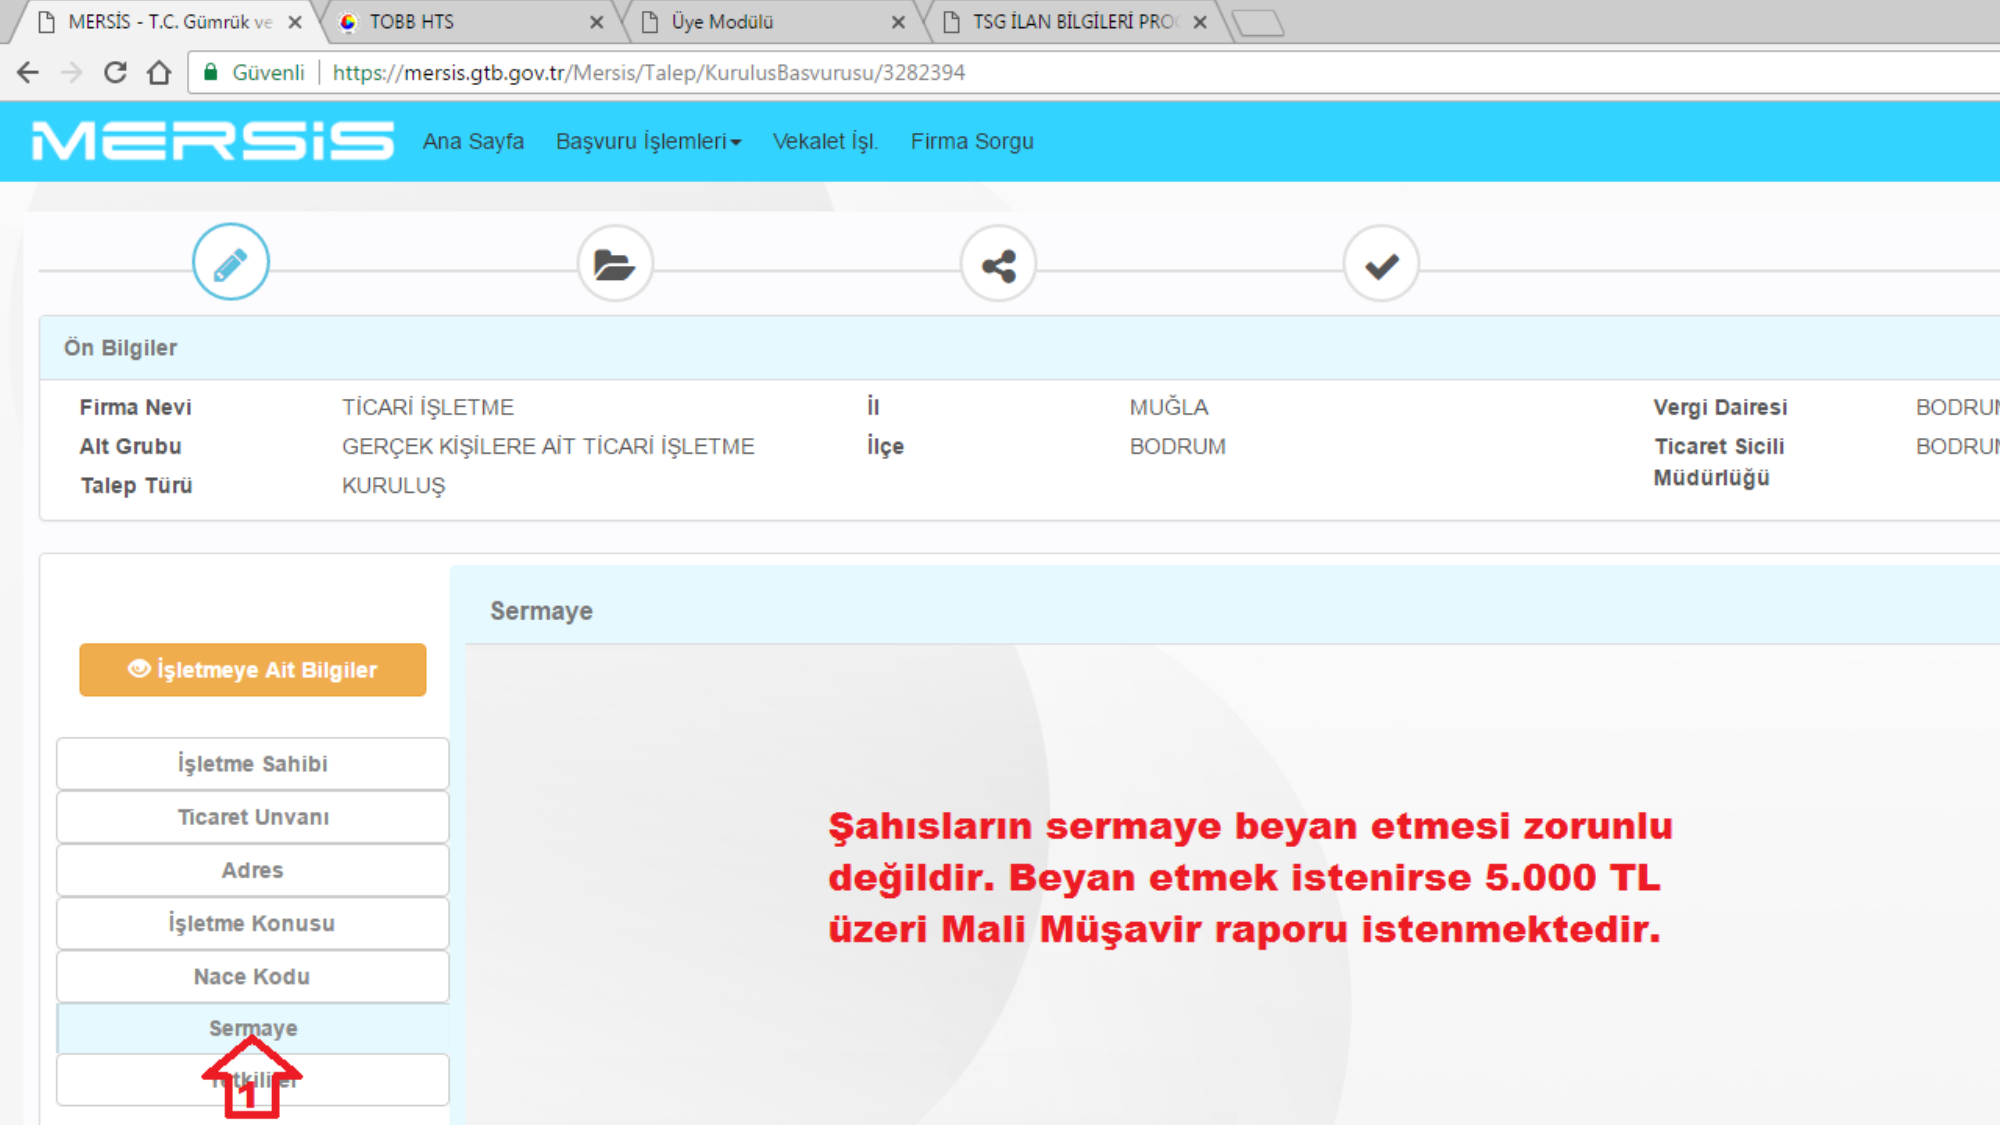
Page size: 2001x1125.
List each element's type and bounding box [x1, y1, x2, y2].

list [0, 0, 2000, 1125]
